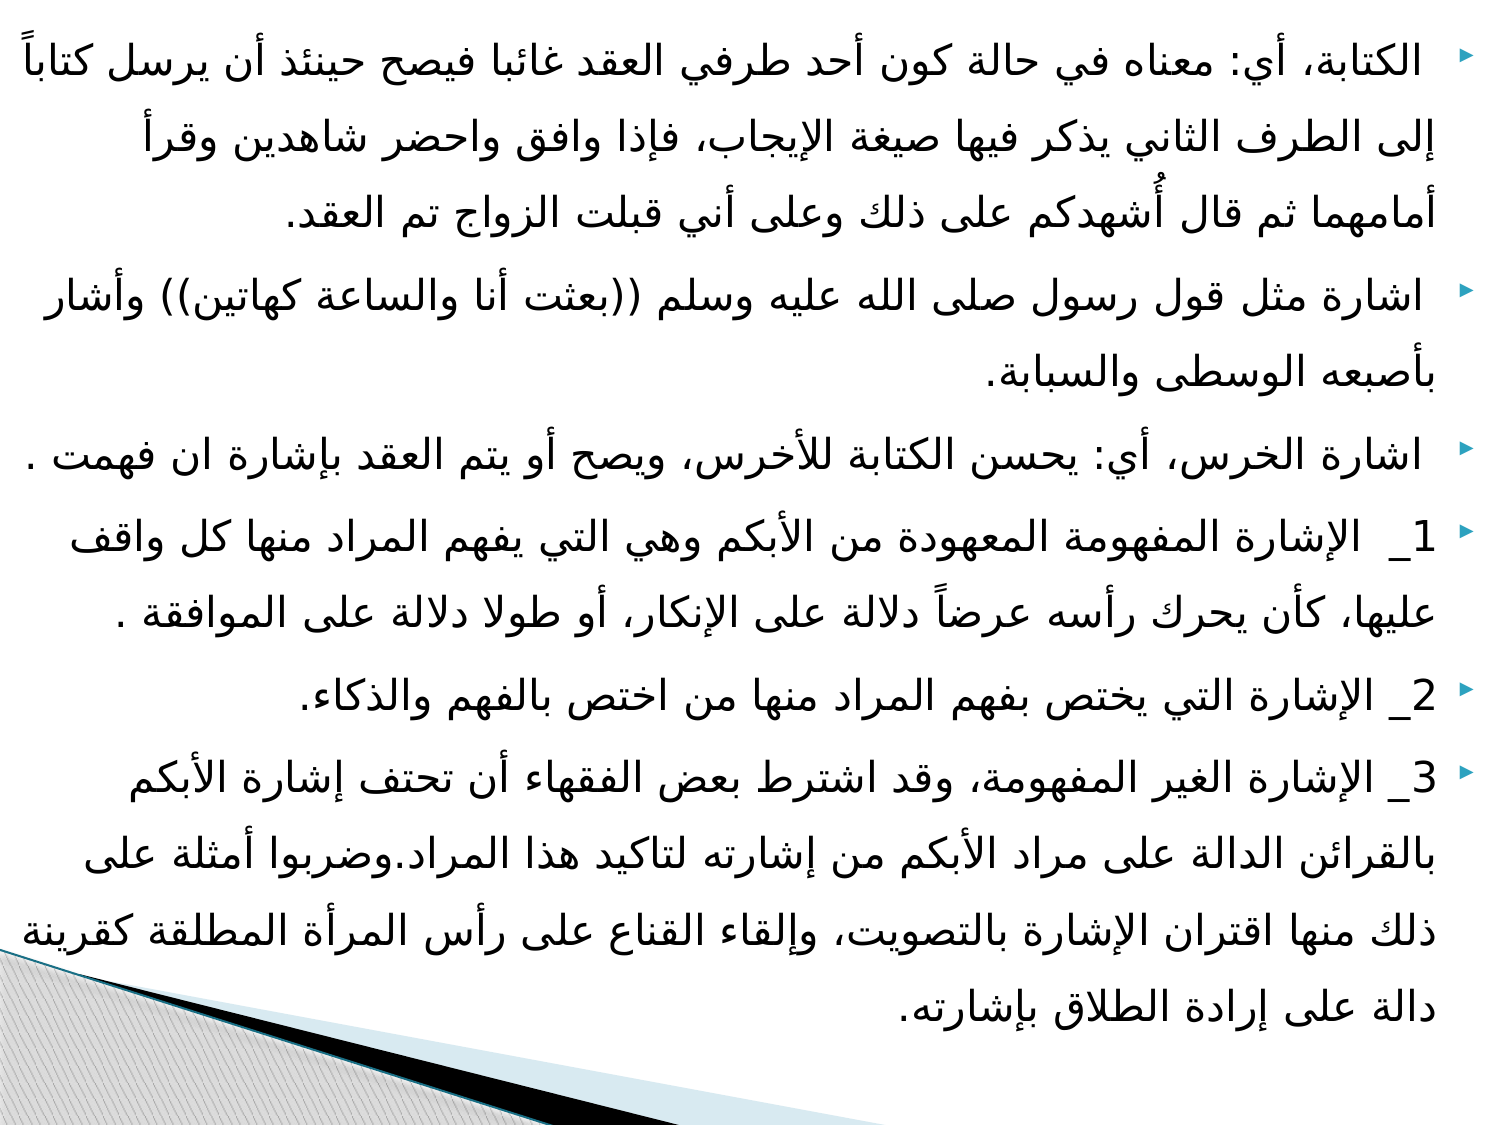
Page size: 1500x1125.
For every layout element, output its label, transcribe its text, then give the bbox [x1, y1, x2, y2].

list الكتابة، أي: معناه في حالة كون أحد طرفي العقد غائبا فيصح حينئذ أن يرسل كتاباً إلى الطرف الثاني يذكر فيها صيغة الإيجاب، فإذا وافق واحضر شاهدين وقرأ أمامهما ثم قال أُشهدكم على ذلك وعلى أني قبلت الزواج تم العقد. اشارة مثل قول رسول صلى الله عليه وسلم ((بعثت أنا والساعة كهاتين)) وأشار بأصبعه الوسطى والسبابة. اشارة الخرس، أي: يحسن الكتابة للأخرس، ويصح أو يتم العقد بإشارة ان فهمت . 1_ الإشارة المفهومة المعهودة من الأبكم وهي التي يفهم المراد منها كل واقف عليها، كأن يحرك رأسه عرضاً دلالة على الإنكار، أو طولا دلالة على الموافقة . 2_ الإشارة التي يختص بفهم المراد منها من اختص بالفهم والذكاء. 3_ الإشارة الغير المفهومة، وقد اشترط بعض الفقهاء أن تحتف إشارة الأبكم بالقرائن الدالة على مراد الأبكم من إشارته لتاكيد هذا المراد.وضربوا أمثلة على ذلك منها اقتران الإشارة بالتصويت، وإلقاء القناع على رأس المرأة المطلقة كقرينة دالة على إرادة الطلاق بإشارته. [0, 0, 1500, 1125]
